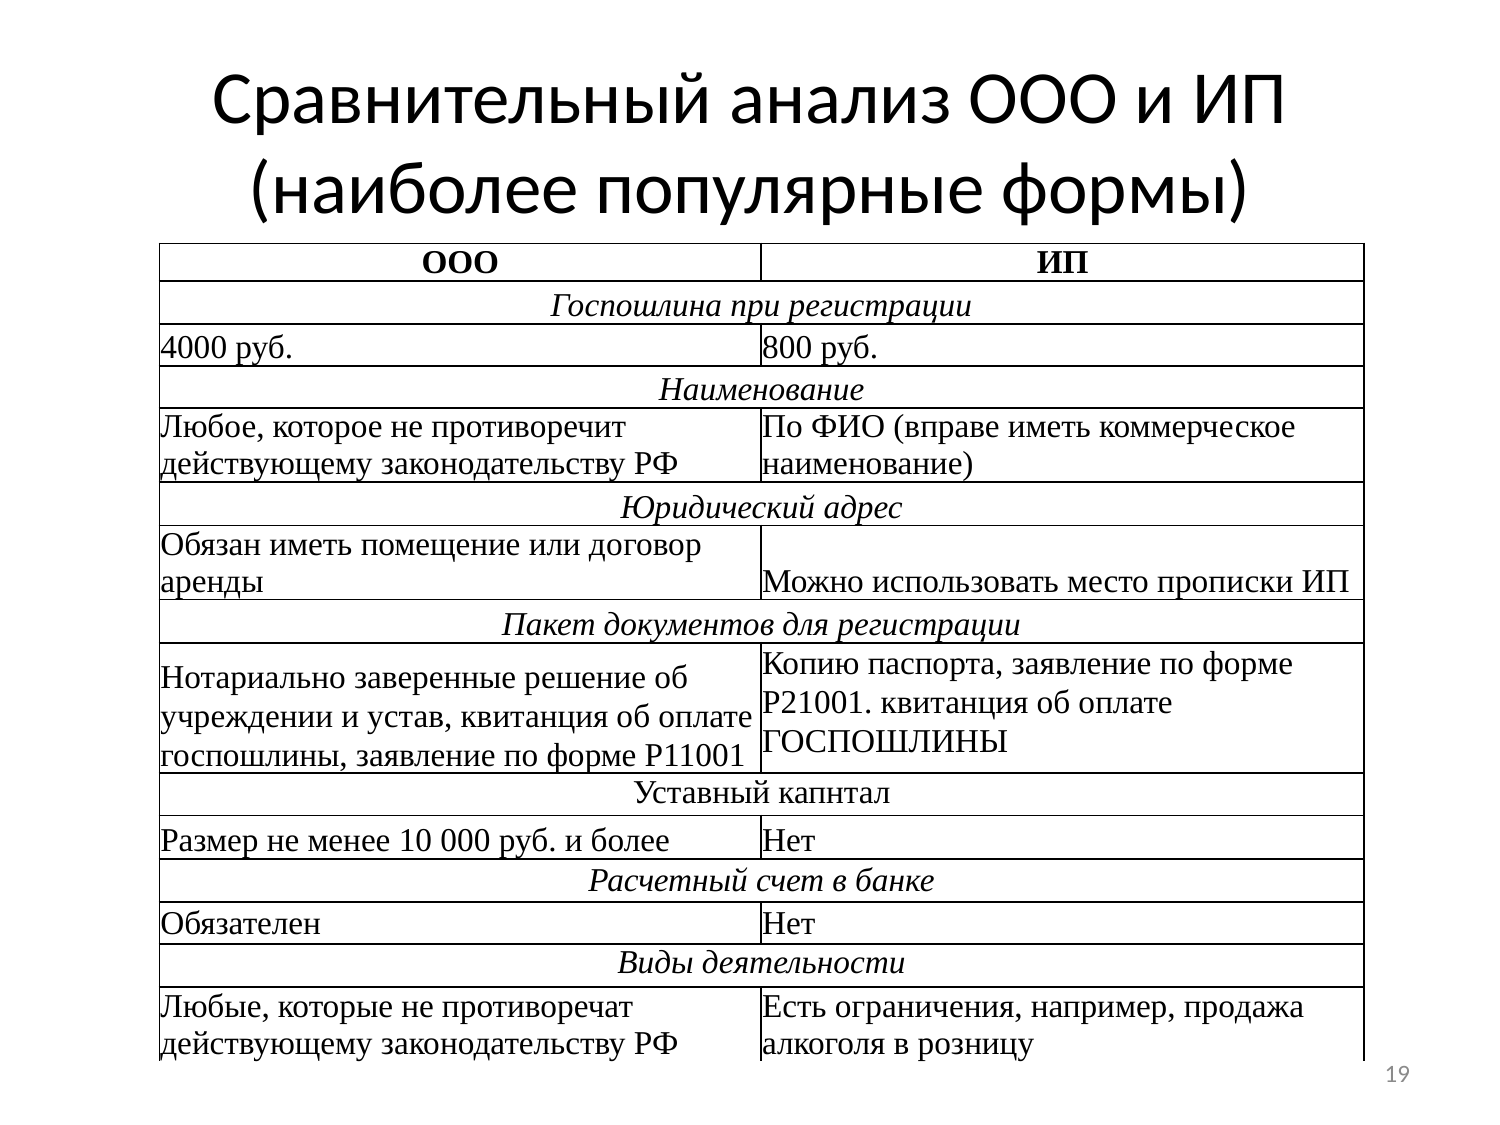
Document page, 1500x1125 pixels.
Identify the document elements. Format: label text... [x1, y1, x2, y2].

table_cell Копию паспорта, заявление по фор­ме Р21001. квитанция об оплате ГОСПОШЛИНЫ [762, 644, 1363, 772]
table_cell Виды деятельности [160, 945, 1363, 986]
table_cell Есть ограничения, например, про­дажа алкоголя в розницу [762, 988, 1363, 1061]
table_cell Пакет документов для регистрации [160, 600, 1363, 642]
table_header ИП [762, 244, 1363, 280]
table_cell Расчетный счет в банке [160, 860, 1363, 901]
footer [512, 1042, 988, 1103]
table_cell Наименование [160, 367, 1363, 407]
table_cell Уставный капнтал [160, 774, 1363, 815]
table_cell Любое, которое не противоречит действующему законодательству РФ [160, 409, 760, 481]
table_cell 4000 руб. [160, 325, 760, 365]
table_cell Любые, которые не противоречат действующему законодательству РФ [160, 988, 760, 1061]
table_cell Обязателен [160, 903, 760, 943]
table_cell Можно использовать место пропи­ски ИП [762, 526, 1363, 599]
slide_number 19 [1074, 1042, 1425, 1103]
title Сравнительный анализ ООО и ИП (наиболее популярные формы) [75, 45, 1425, 233]
table_cell По ФИО (вправе иметь коммерче­ское наименование) [762, 409, 1363, 481]
table_cell Обязан иметь помещение или до­говор аренды [160, 526, 760, 599]
table_cell Нет [762, 816, 1363, 858]
table_cell Нотариально заверенные решение об учреждении и устав, квитанция об оплате госпошлины, заявление по форме Р11001 [160, 644, 760, 772]
table_cell 800 руб. [762, 325, 1363, 365]
table_cell Нет [762, 903, 1363, 943]
table_header ООО [160, 244, 760, 280]
table_cell Размер не менее 10 000 руб. и более [160, 816, 760, 858]
table_cell Госпошлина при регистрации [160, 282, 1363, 323]
table_cell Юридический адрес [160, 483, 1363, 525]
